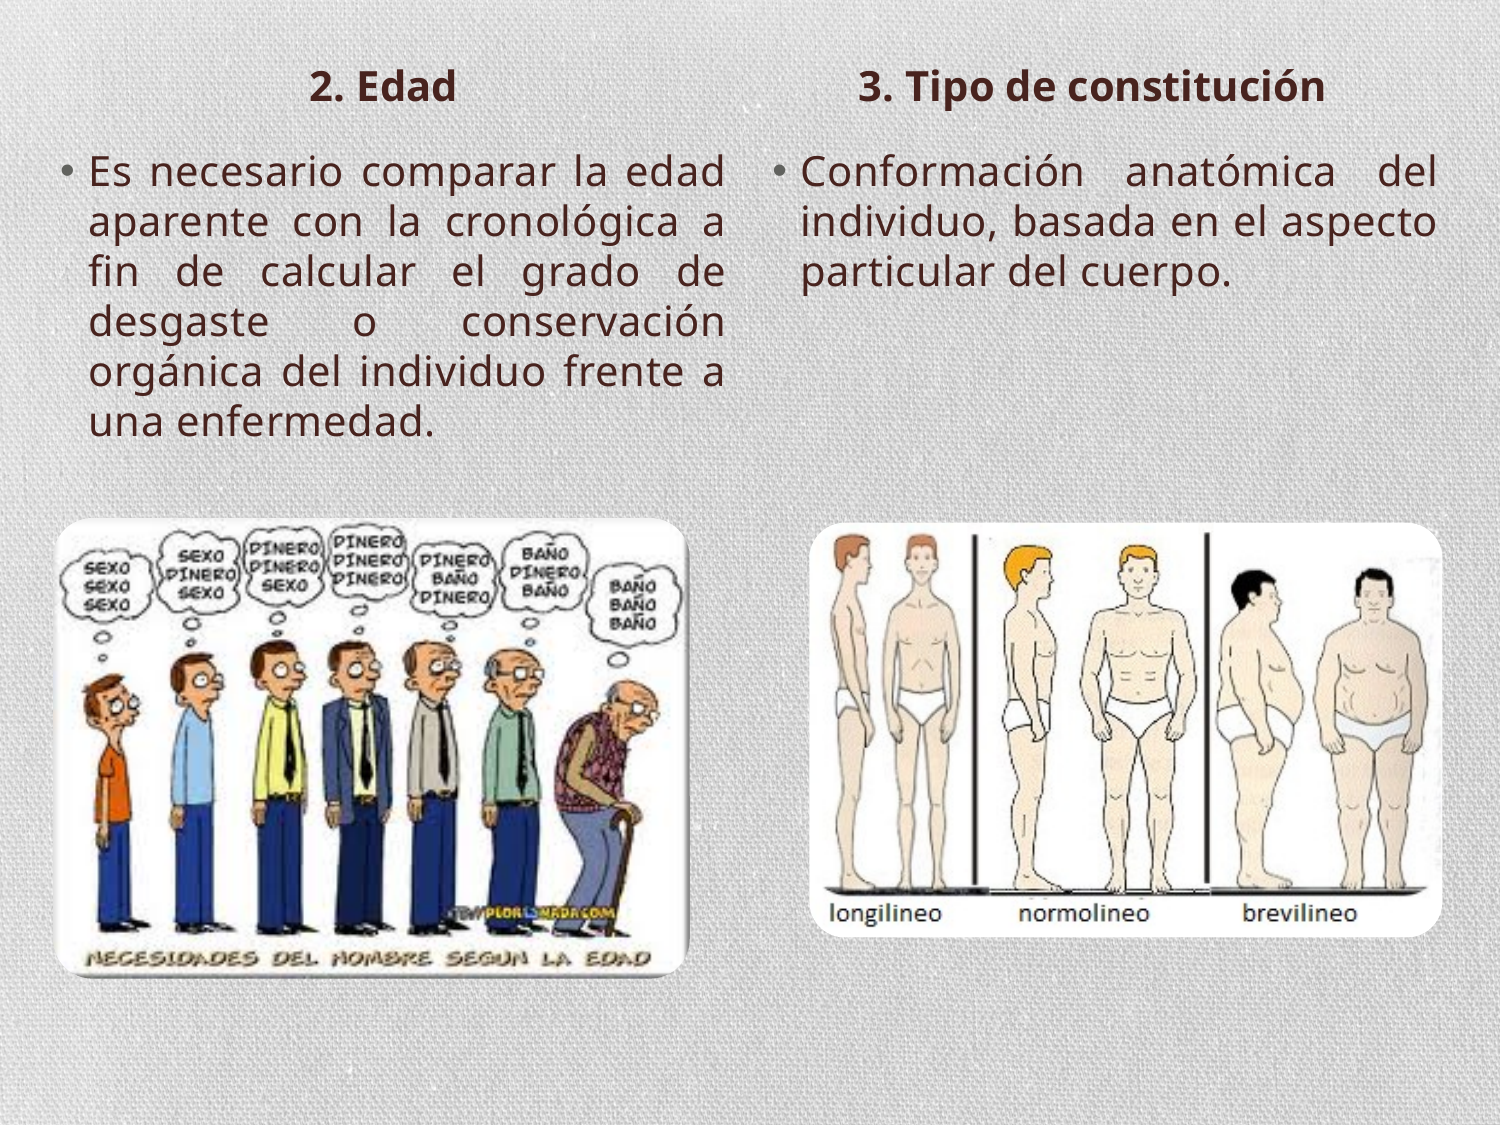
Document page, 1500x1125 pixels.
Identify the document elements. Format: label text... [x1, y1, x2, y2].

list 2. Edad [41, 42, 739, 127]
list Es necesario comparar la edad aparente con la cronológica a fin de calcular el grado de desgaste o conservación orgánica del individuo frente a una enfermedad. [45, 137, 743, 1023]
picture [809, 522, 1443, 938]
list 3. Tipo de constitución [750, 42, 1447, 127]
list Conformación anatómica del individuo, basada en el aspecto particular del cuerpo. [757, 137, 1455, 1023]
picture [52, 517, 690, 979]
